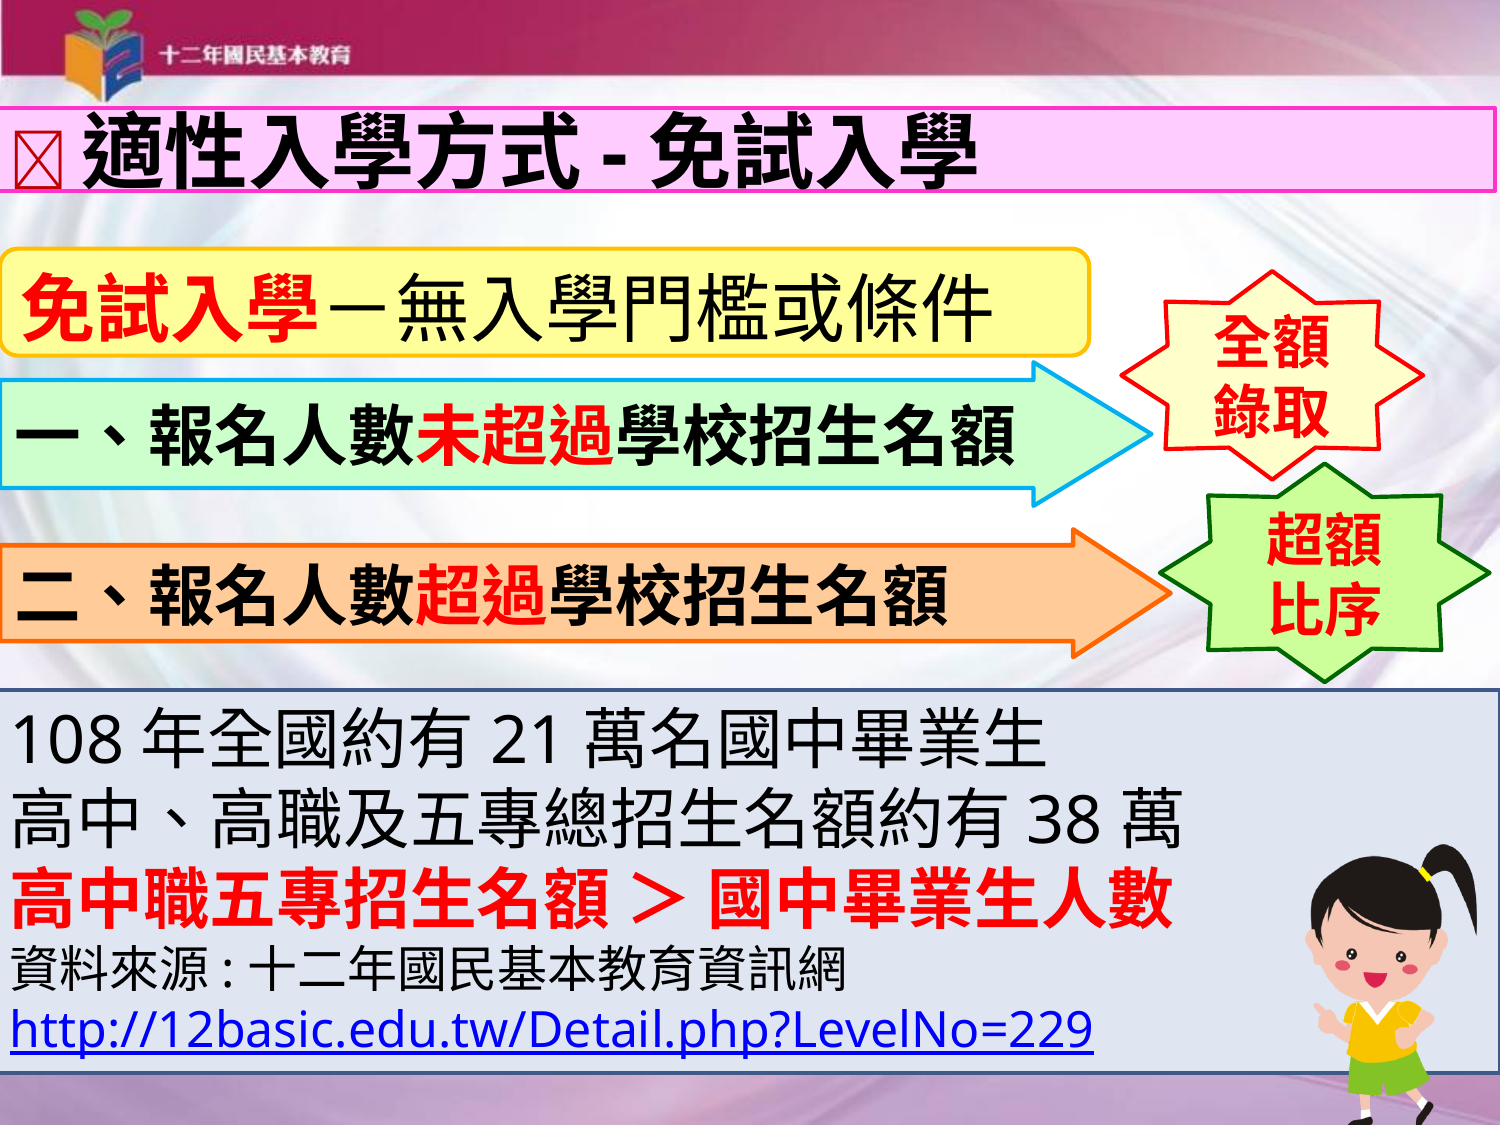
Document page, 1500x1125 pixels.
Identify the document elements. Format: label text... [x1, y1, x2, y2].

text_box 一、報名人數未超過學校招生名額 [0, 362, 1152, 506]
picture [0, 844, 1500, 1125]
text_box 全額 錄取 [1119, 269, 1426, 482]
text_box 二、報名人數超過學校招生名額 [0, 529, 1171, 658]
text_box 108年全國約有21萬名國中畢業生 高中、高職及五專總招生名額約有38萬 高中職五專招生名額 ＞ 國中畢業生人數 資料來源:十二年國民基本教育資訊網 http://12basic.edu.tw/Detail.php?LevelNo=229 [0, 689, 1500, 1073]
picture [0, 0, 1500, 689]
text_box 超額 比序 [1157, 461, 1492, 684]
text_box 免試入學－無入學門檻或條件 [0, 248, 1090, 356]
text_box 適性入學方式-免試入學 [0, 108, 1495, 191]
